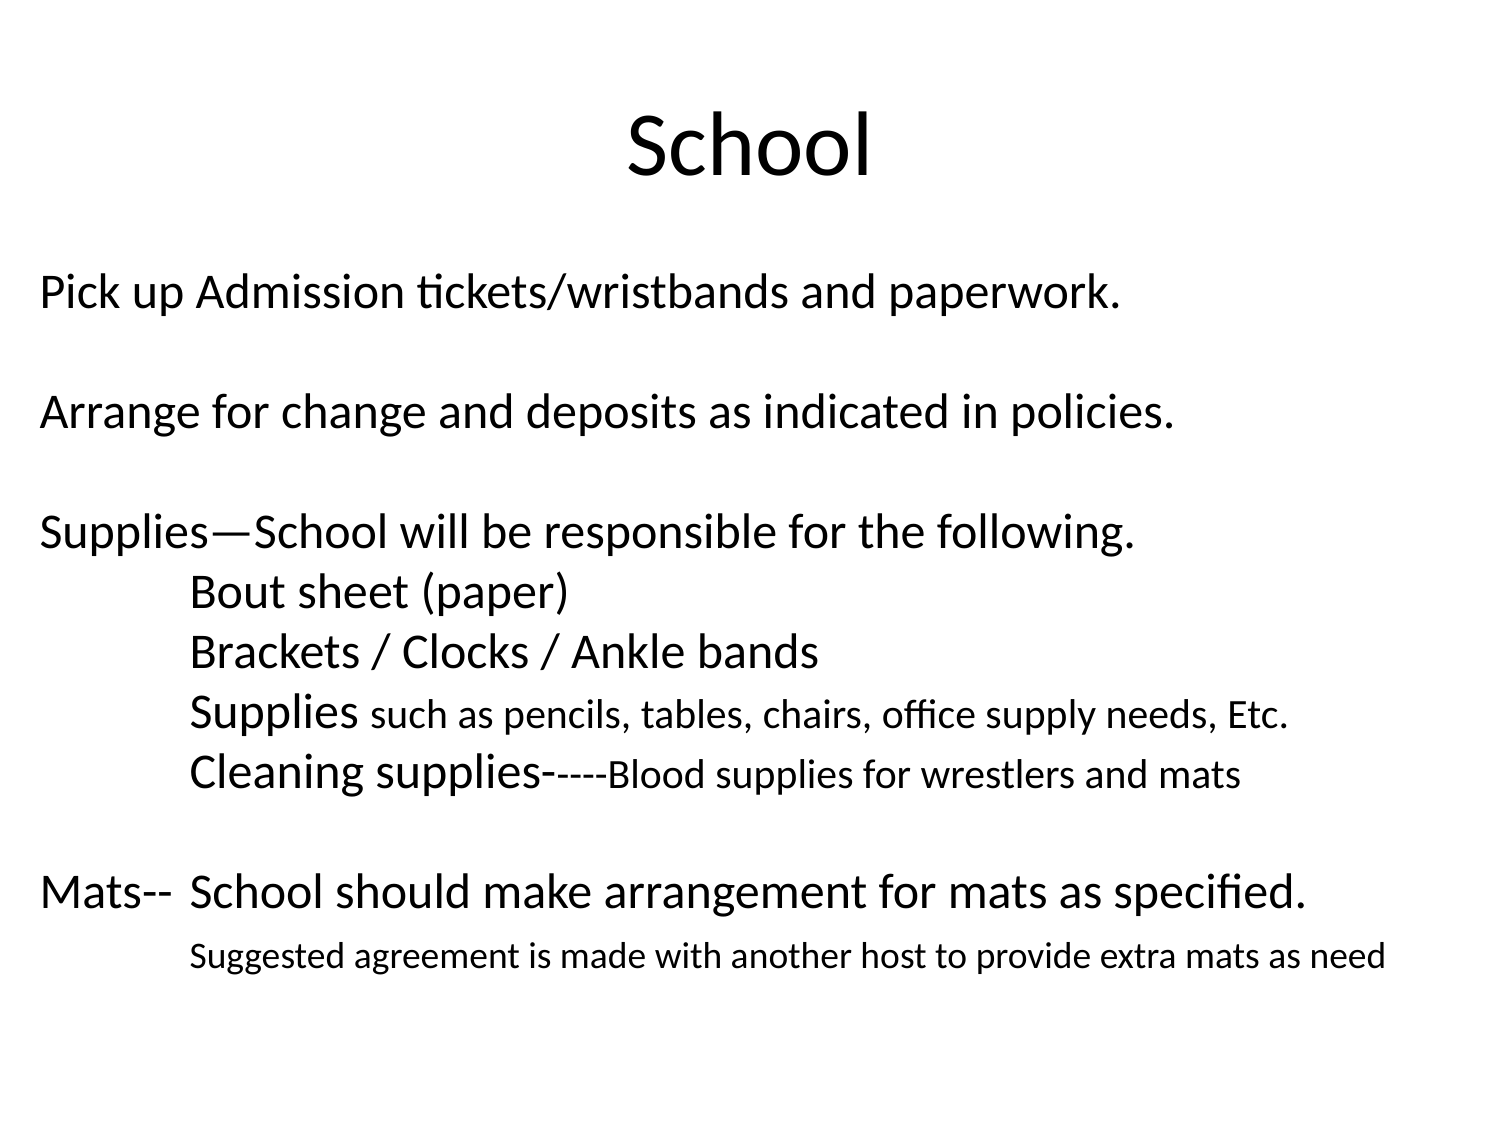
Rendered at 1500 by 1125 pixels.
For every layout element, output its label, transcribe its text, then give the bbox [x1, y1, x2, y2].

title School [75, 45, 1425, 191]
text_box Pick up Admission tickets/wristbands and paperwork. Arrange for change and deposits as indicated in policies. Supplies—School will be responsible for the following. Bout sheet (paper) Brackets / Clocks / Ankle bands Supplies such as pencils, tables, chairs, office supply needs, Etc. Cleaning supplies-----Blood supplies for wrestlers and mats Mats-- School should make arrangement for mats as specified. Suggested agreement is made with another host to provide extra mats as need [24, 191, 1463, 987]
